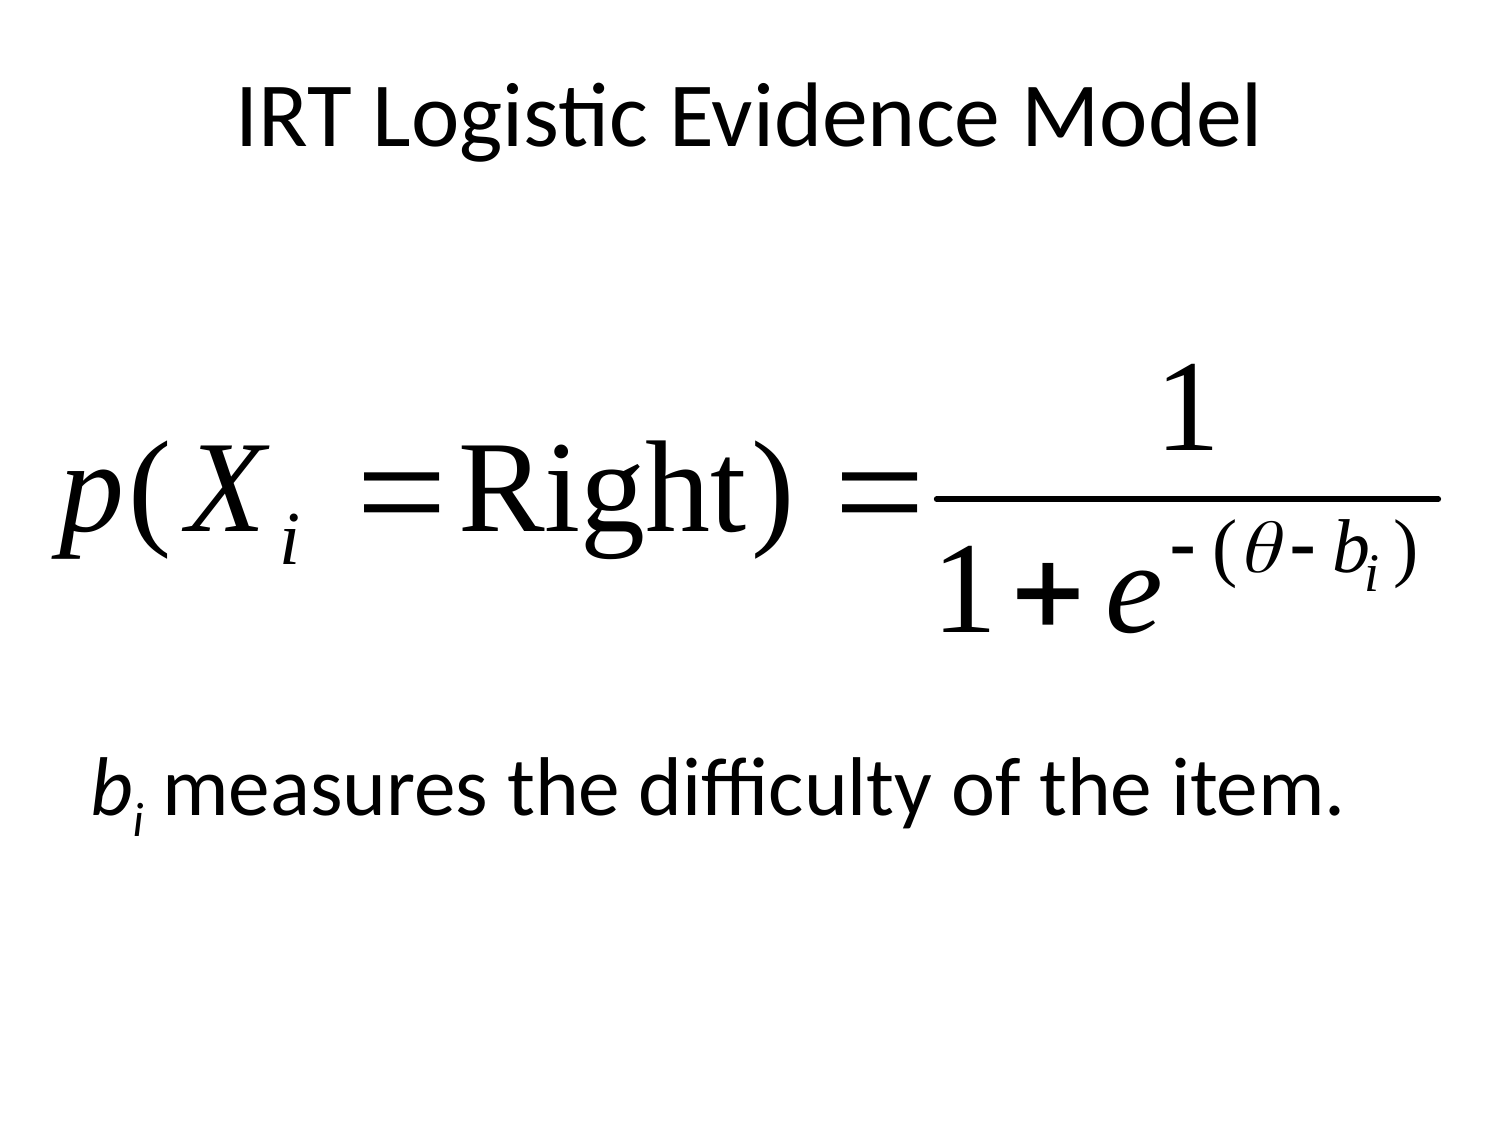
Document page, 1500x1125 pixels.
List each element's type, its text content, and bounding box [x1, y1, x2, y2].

title IRT Logistic Evidence Model [75, 45, 1425, 175]
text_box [24, 324, 1465, 663]
list bi measures the difficulty of the item. [75, 725, 1425, 875]
